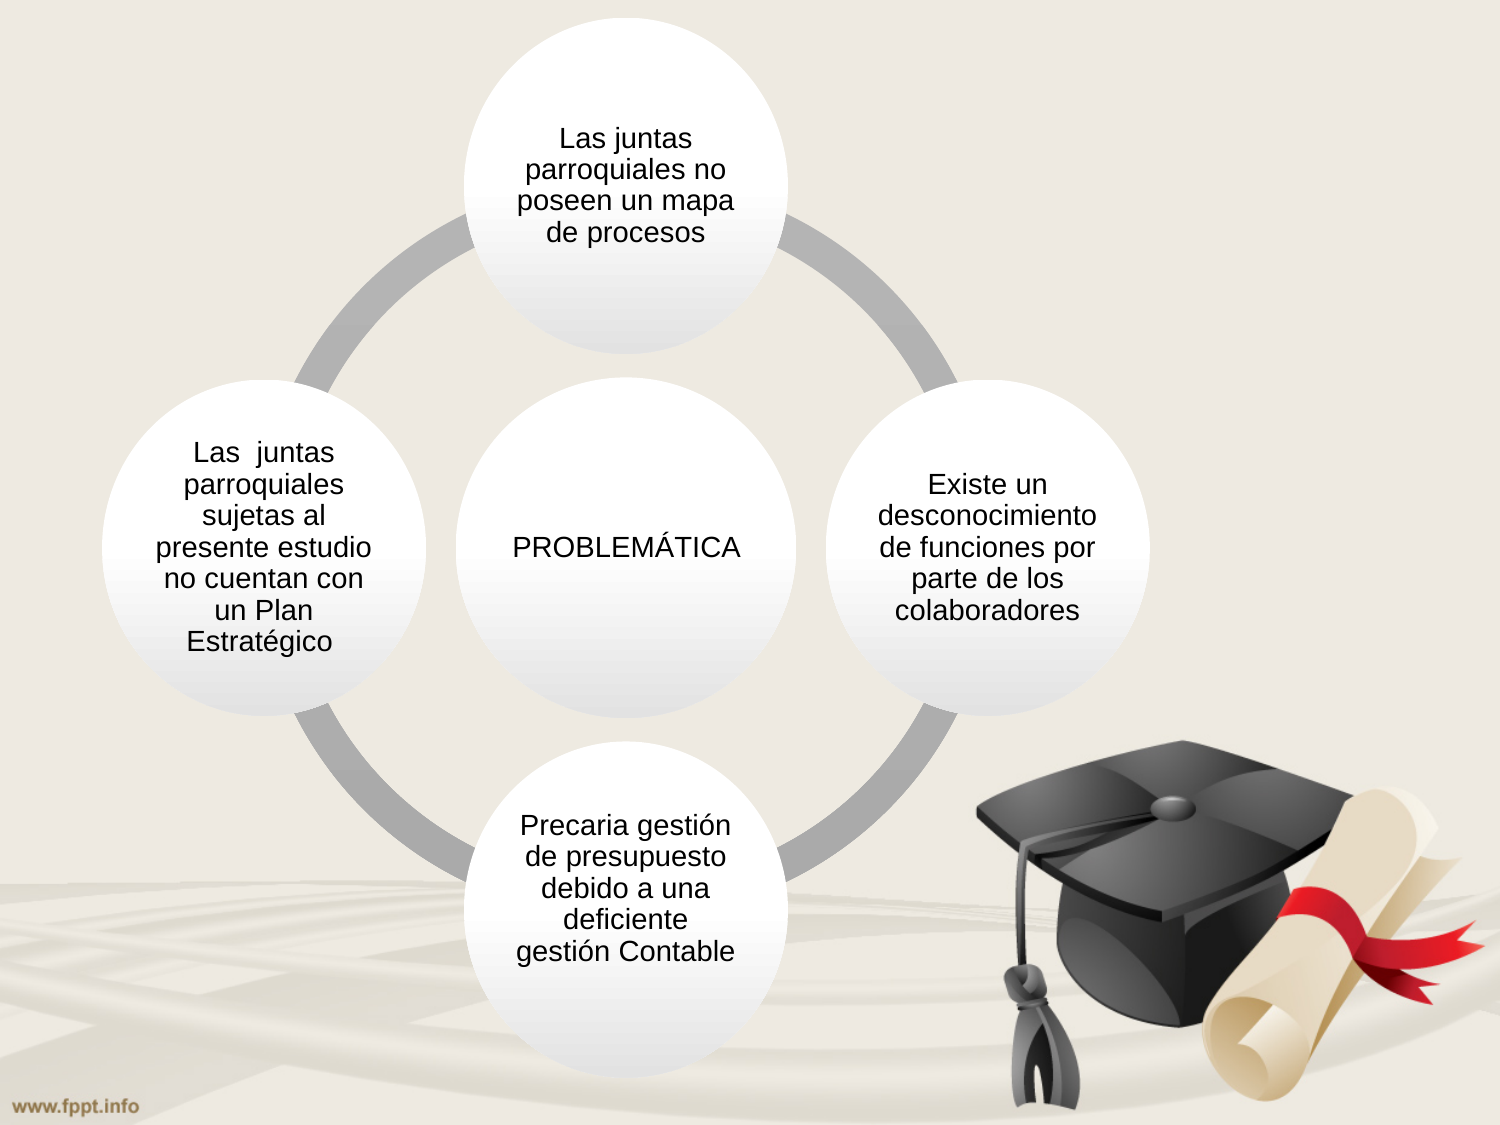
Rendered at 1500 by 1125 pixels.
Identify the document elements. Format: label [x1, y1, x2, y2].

picture [0, 0, 1500, 1125]
text_box [0, 66, 1282, 1030]
